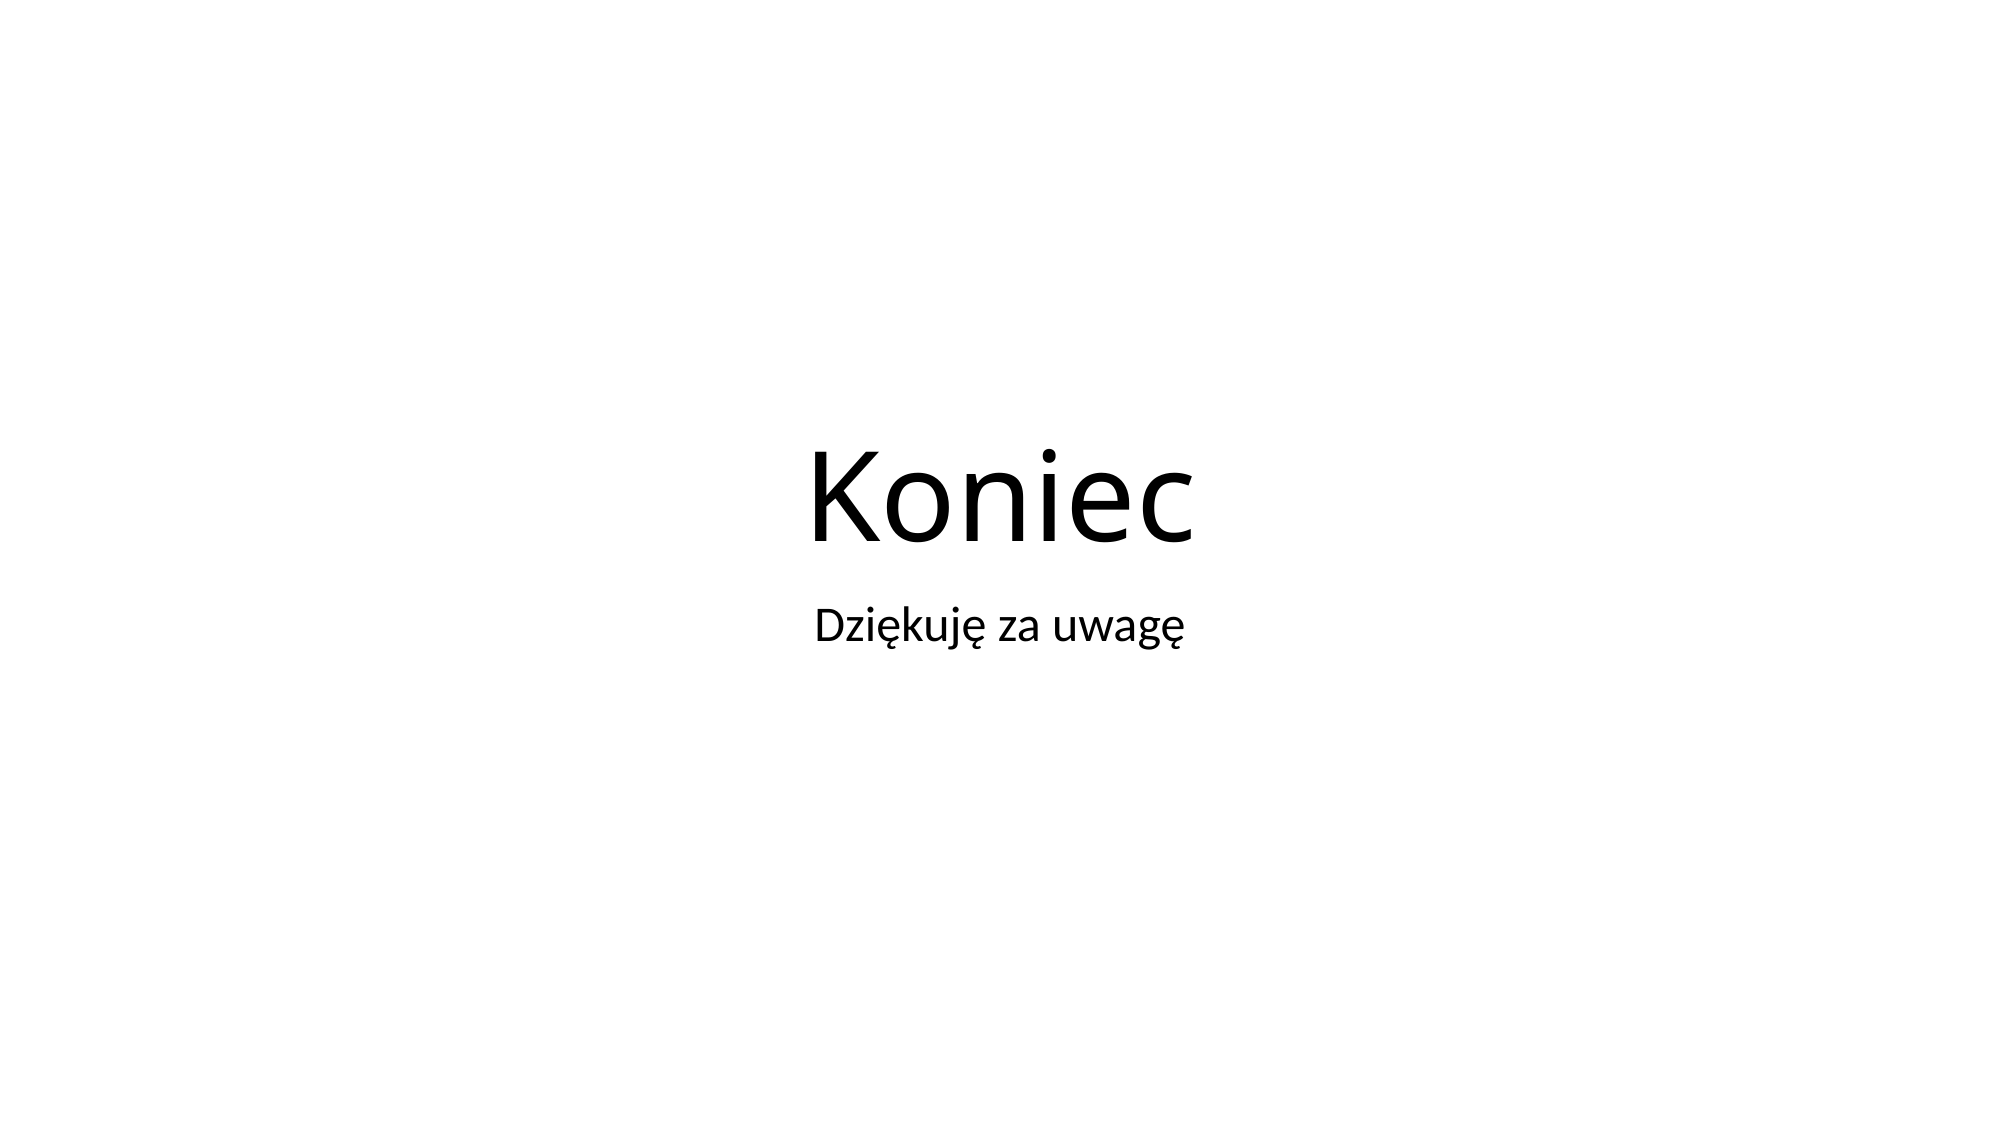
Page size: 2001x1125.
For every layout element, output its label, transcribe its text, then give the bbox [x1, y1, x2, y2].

title Koniec [249, 184, 1750, 576]
subtitle Dziękuję za uwagę [249, 590, 1750, 863]
